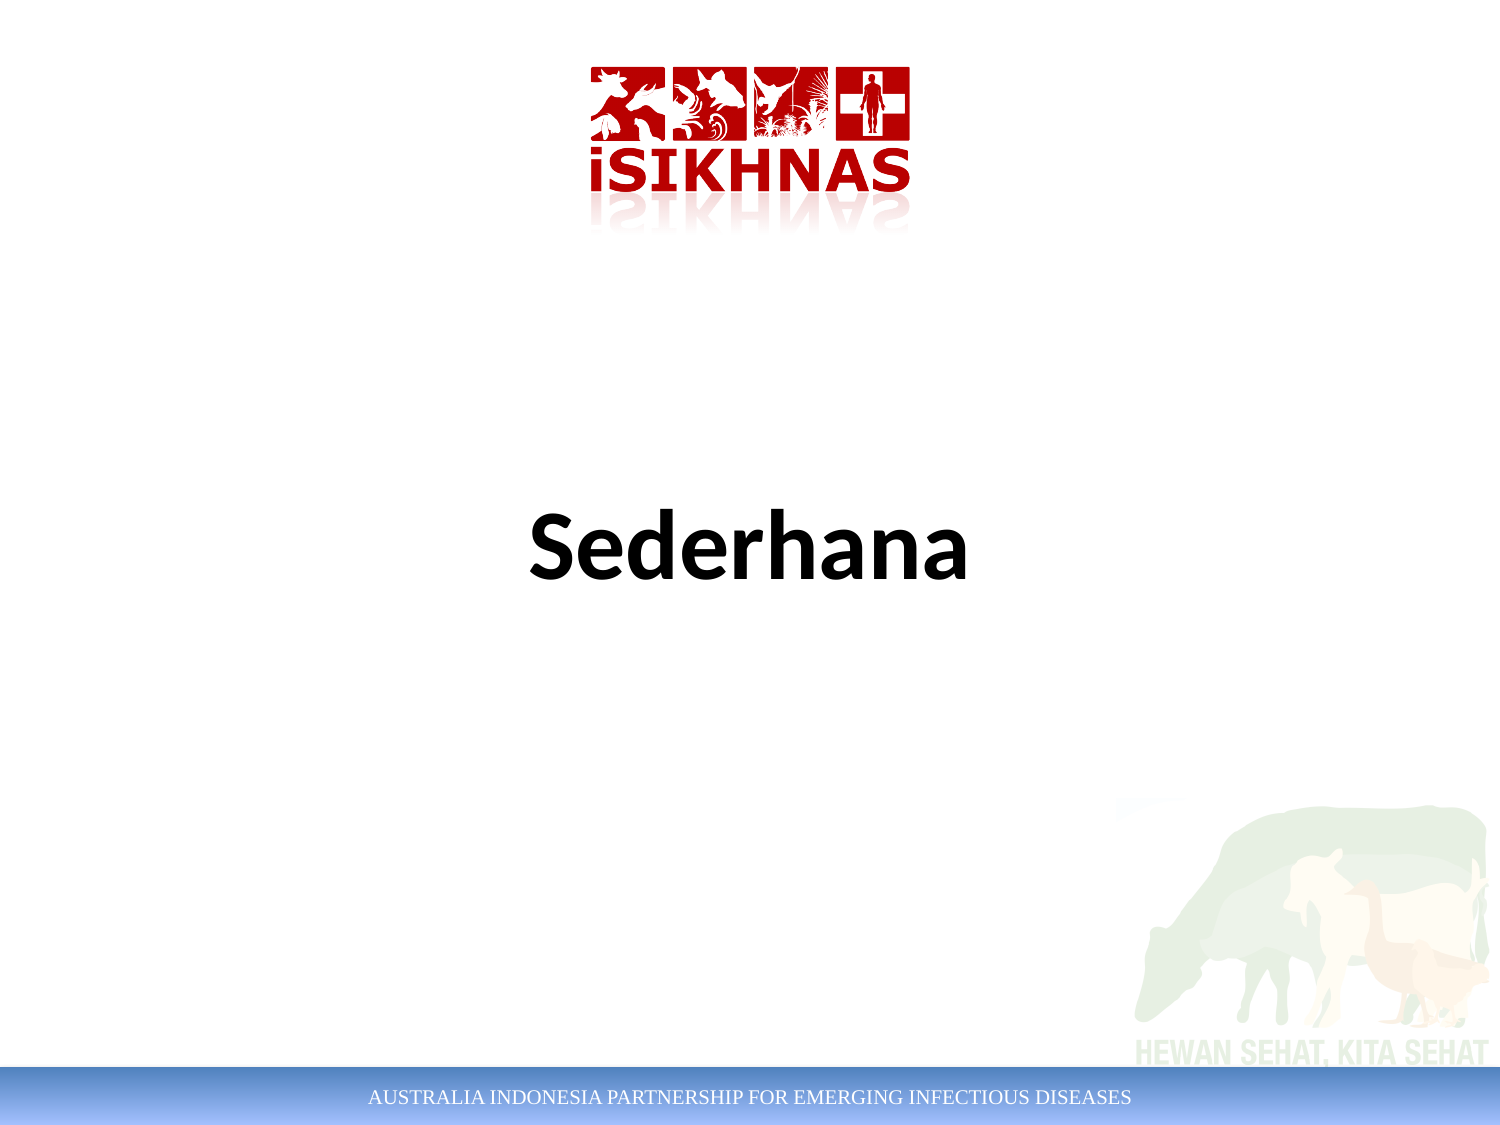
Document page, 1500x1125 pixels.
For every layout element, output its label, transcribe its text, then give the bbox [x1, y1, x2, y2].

title Sederhana [75, 398, 1425, 680]
picture [573, 52, 927, 253]
